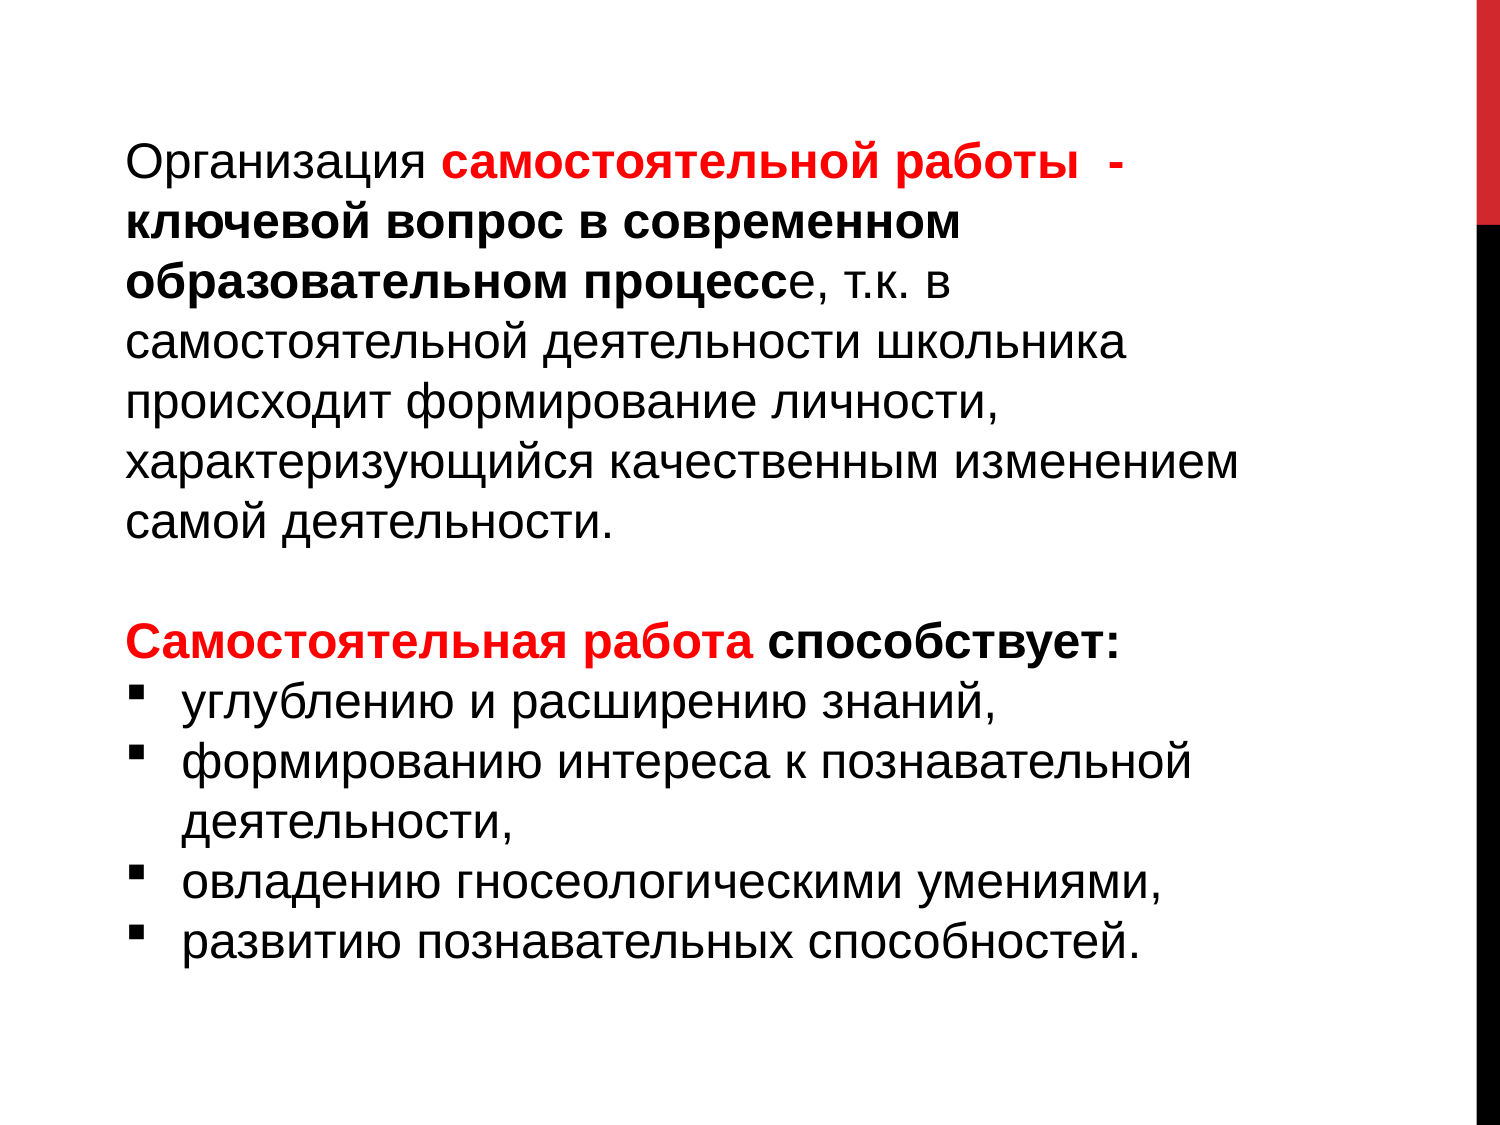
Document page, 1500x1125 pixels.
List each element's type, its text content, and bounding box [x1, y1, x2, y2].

text_box Организация самостоятельной работы - ключевой вопрос в современном образовательном процессе, т.к. в самостоятельной деятельности школьника происходит формирование личности, характеризующийся качественным изменением самой деятельности. Самостоятельная работа способствует: углублению и расширению знаний, формированию интереса к познавательной деятельности, овладению гносеологическими умениями, развитию познавательных способностей. [110, 120, 1327, 1036]
